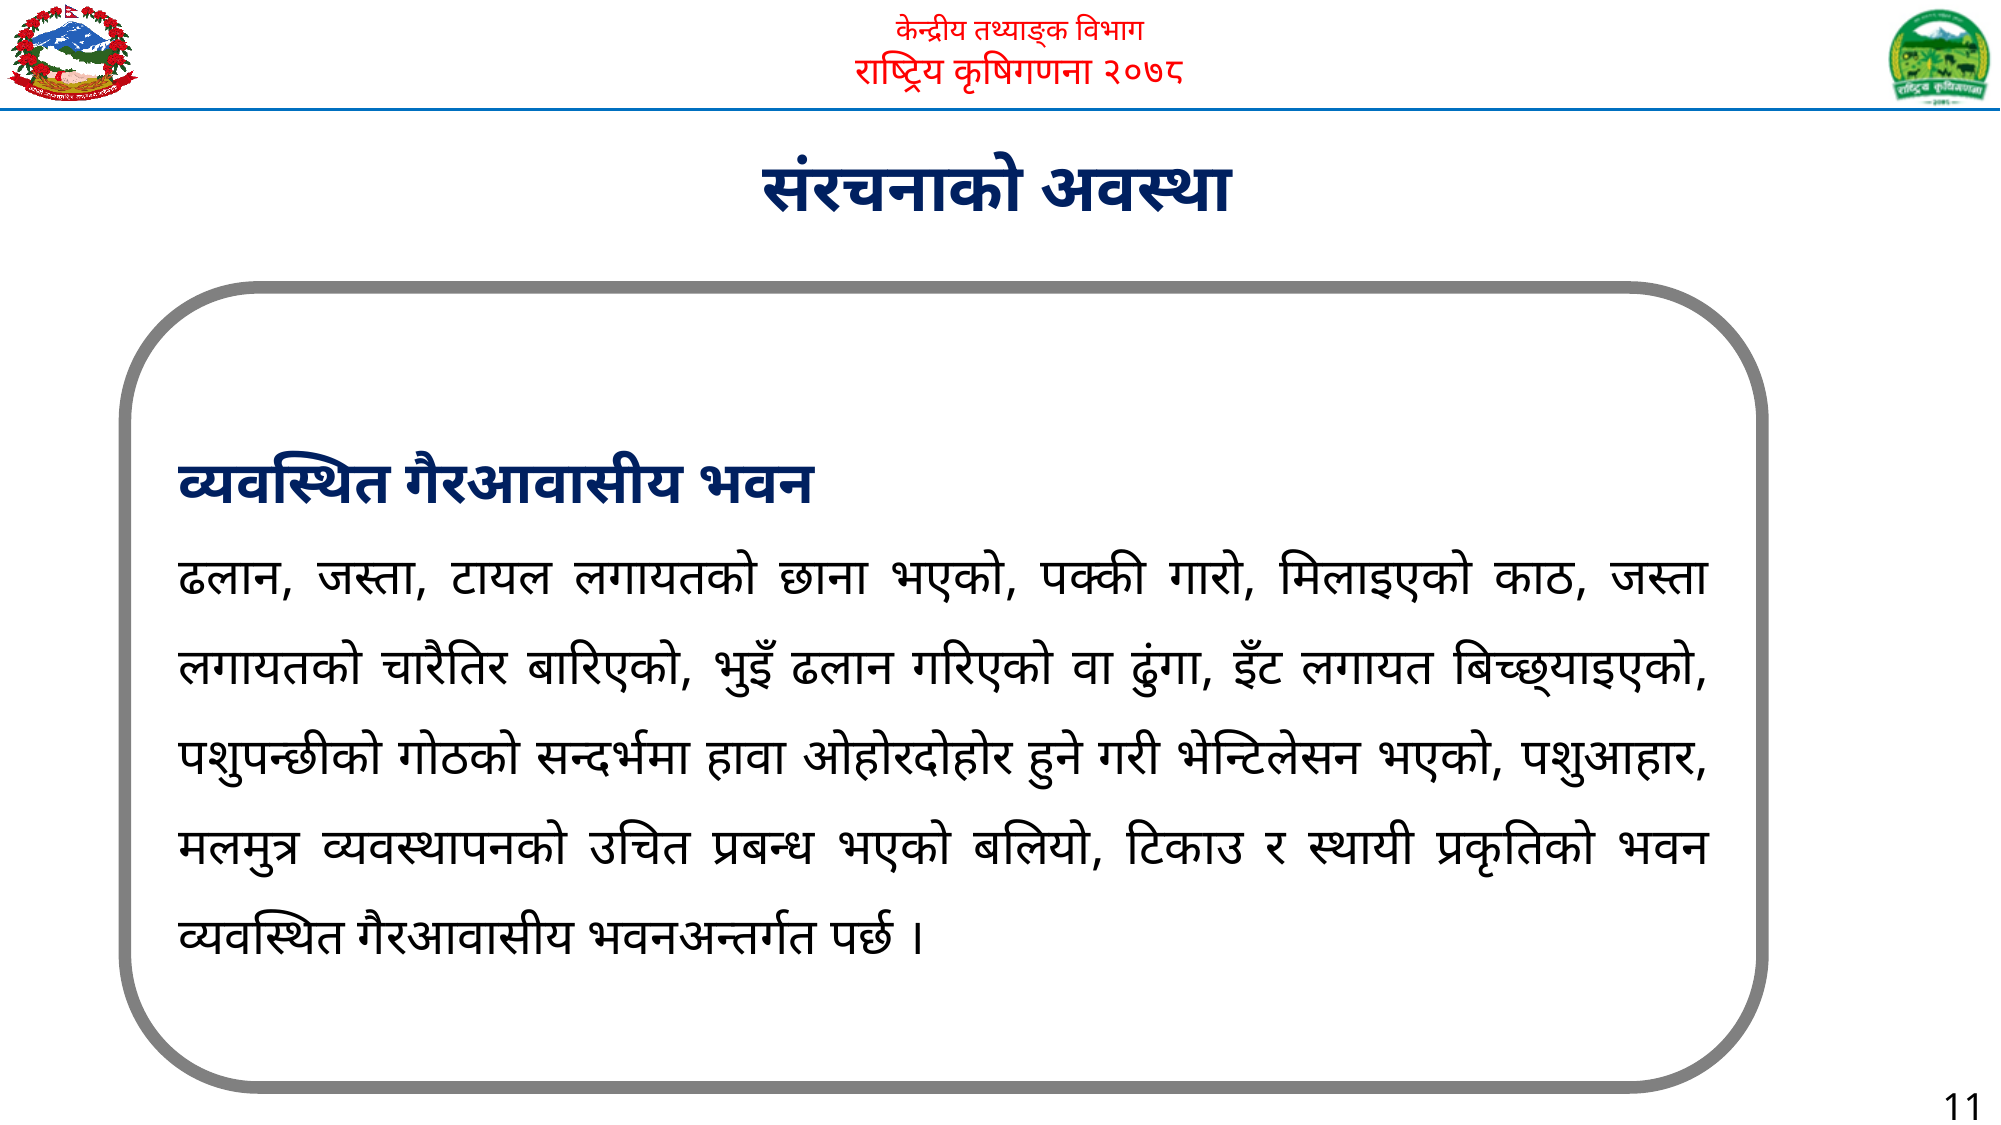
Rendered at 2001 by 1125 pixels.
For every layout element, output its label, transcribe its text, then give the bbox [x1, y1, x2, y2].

text_box 11 [1845, 1049, 2000, 1113]
picture [1887, 4, 1993, 108]
text_box संरचनाको अवस्था [37, 137, 1975, 233]
picture [7, 4, 138, 101]
text_box व्यवस्थित गैरआवासीय भवन ढलान, जस्ता, टायल लगायतको छाना भएको, पक्की गारो, मिलाइएको काठ, जस्ता लगायतको चारैतिर बारिएको, भुइँ ढलान गरिएको वा ढुंगा, इँट लगायत बिच्छ्याइएको, पशुपन्छीको गोठको सन्दर्भमा हावा ओहोरदोहोर हुने गरी भेन्टिलेसन भएको, पशुआहार, मलमुत्र व्यवस्थापनको उचित प्रबन्ध भएको बलियो, टिकाउ र स्थायी प्रकृतिको भवन व्यवस्थित गैरआवासीय भवनअन्तर्गत पर्छ । [122, 285, 1765, 1090]
